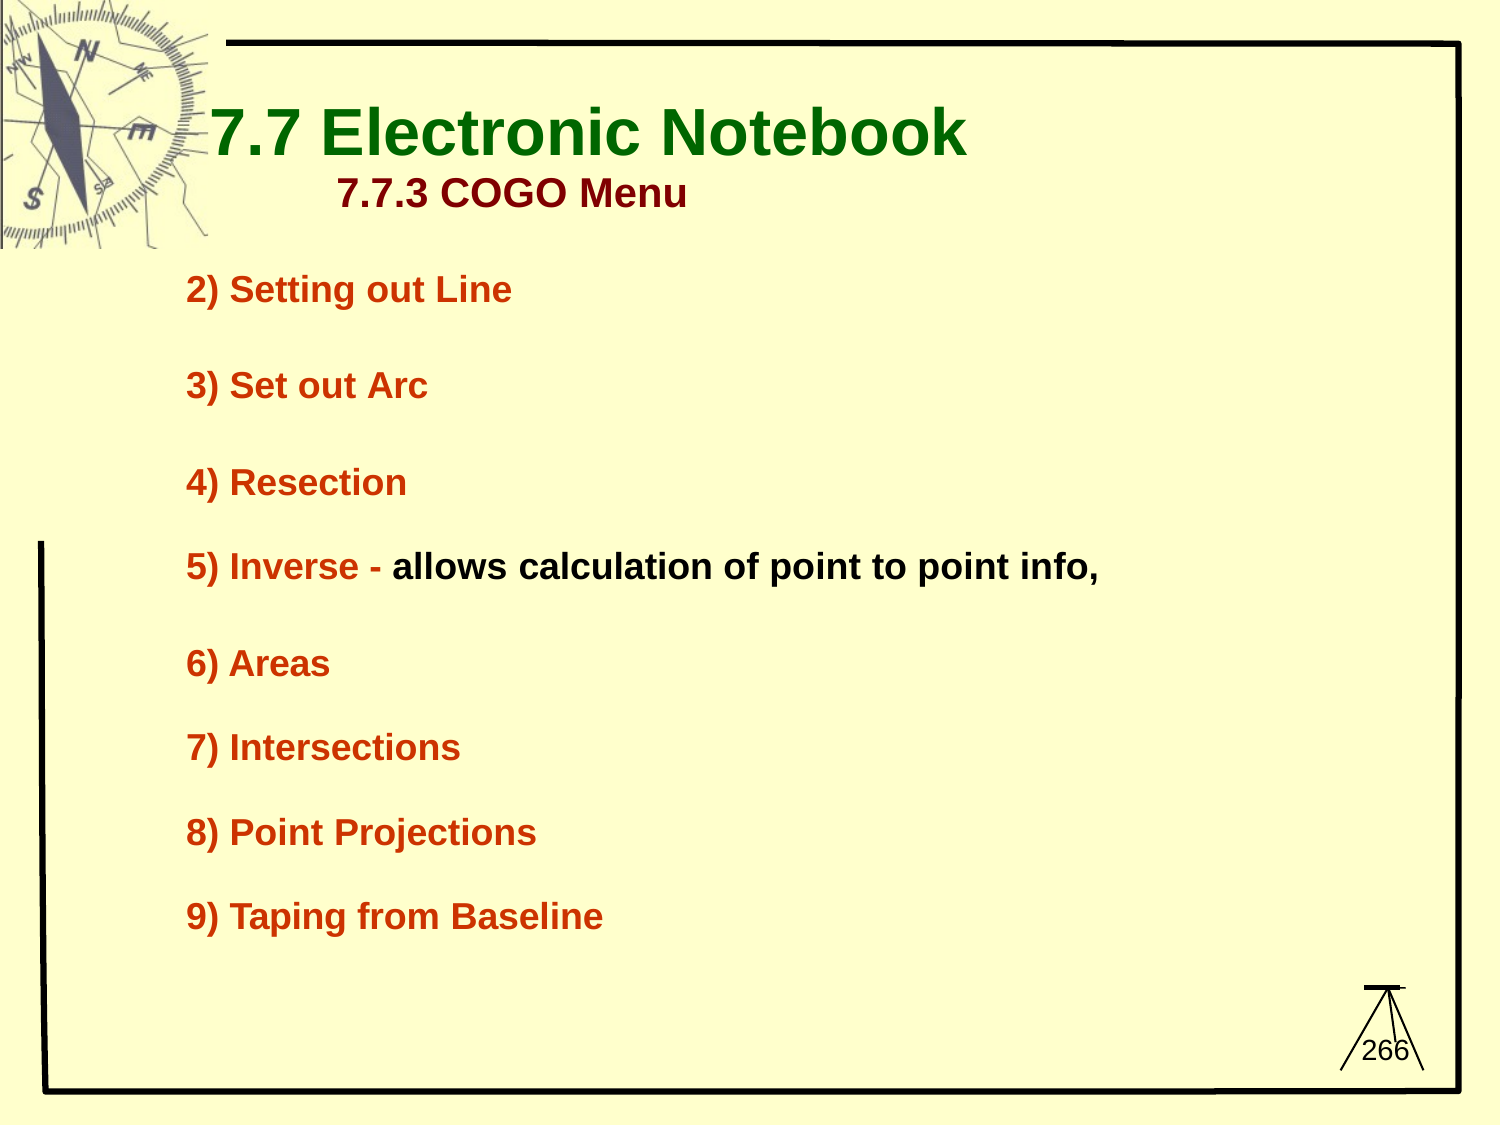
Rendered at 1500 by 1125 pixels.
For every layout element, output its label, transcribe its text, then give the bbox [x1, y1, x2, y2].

text_box 7.7.3 COGO Menu Setting out Line Set out Arc Resection Inverse - allows calculation of point to point info, Areas Intersections Point Projections Taping from Baseline [184, 164, 1103, 937]
picture [0, 0, 209, 249]
title 7.7 Electronic Notebook [207, 86, 971, 164]
slide_number 266 [1357, 1031, 1415, 1125]
